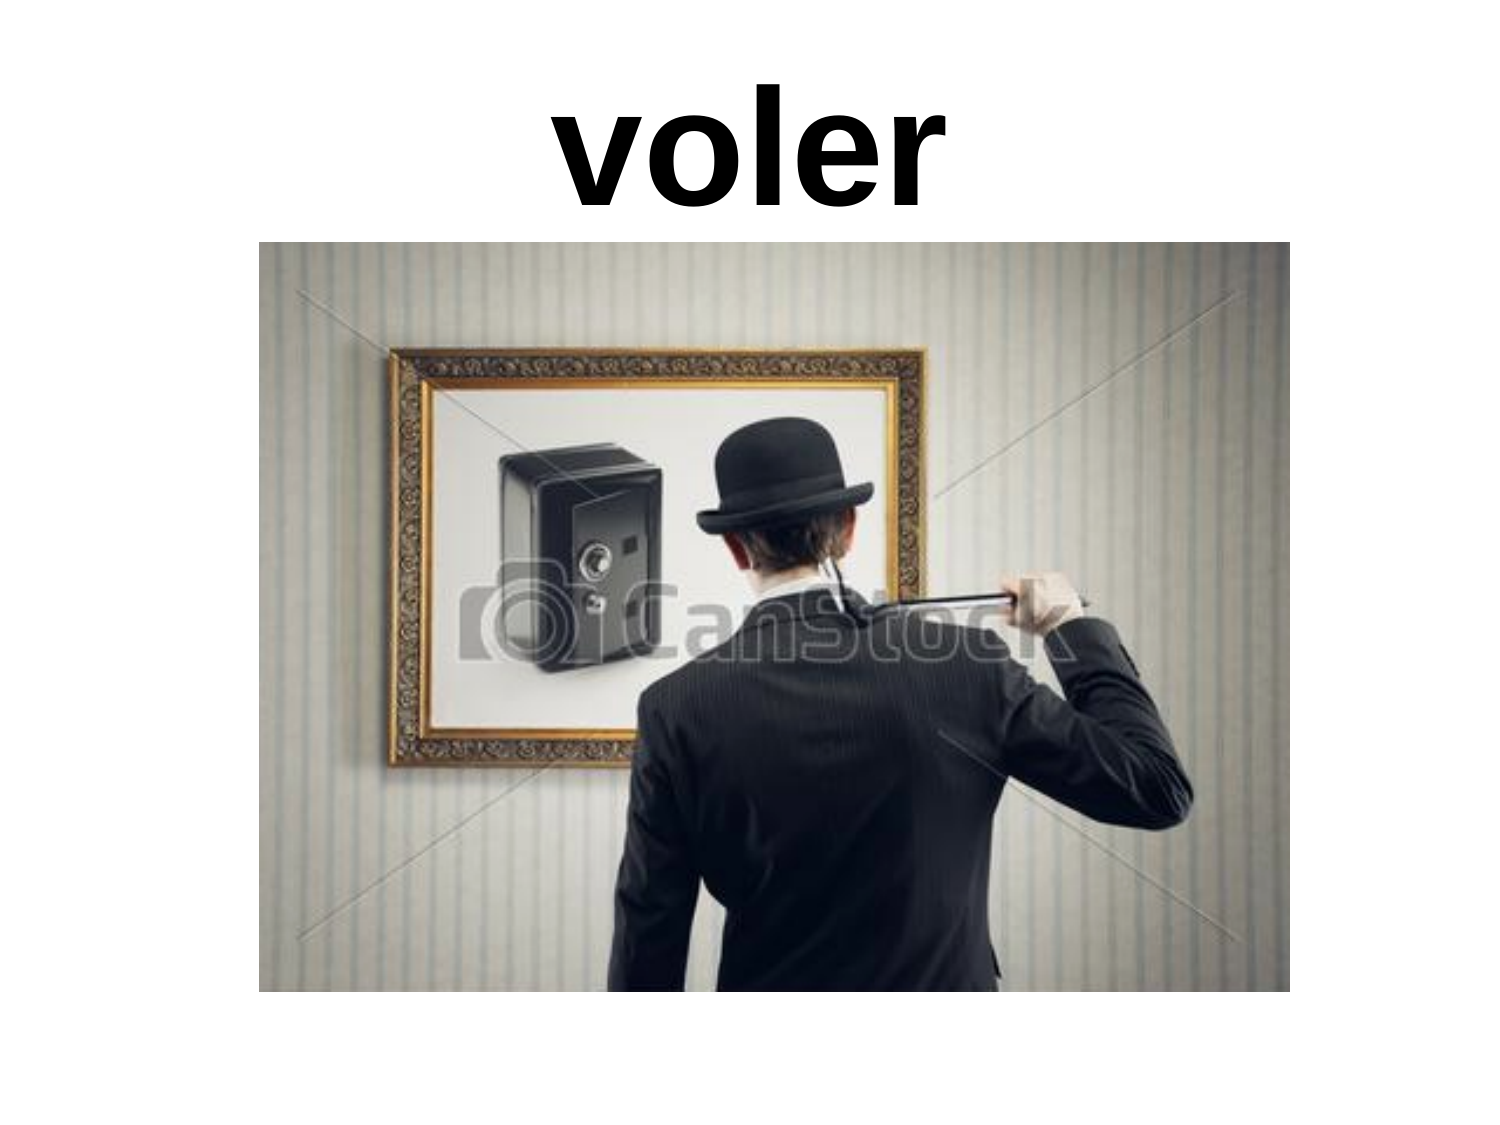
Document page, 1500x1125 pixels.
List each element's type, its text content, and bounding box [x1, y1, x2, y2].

title voler [75, 45, 1425, 233]
picture [259, 242, 1290, 992]
